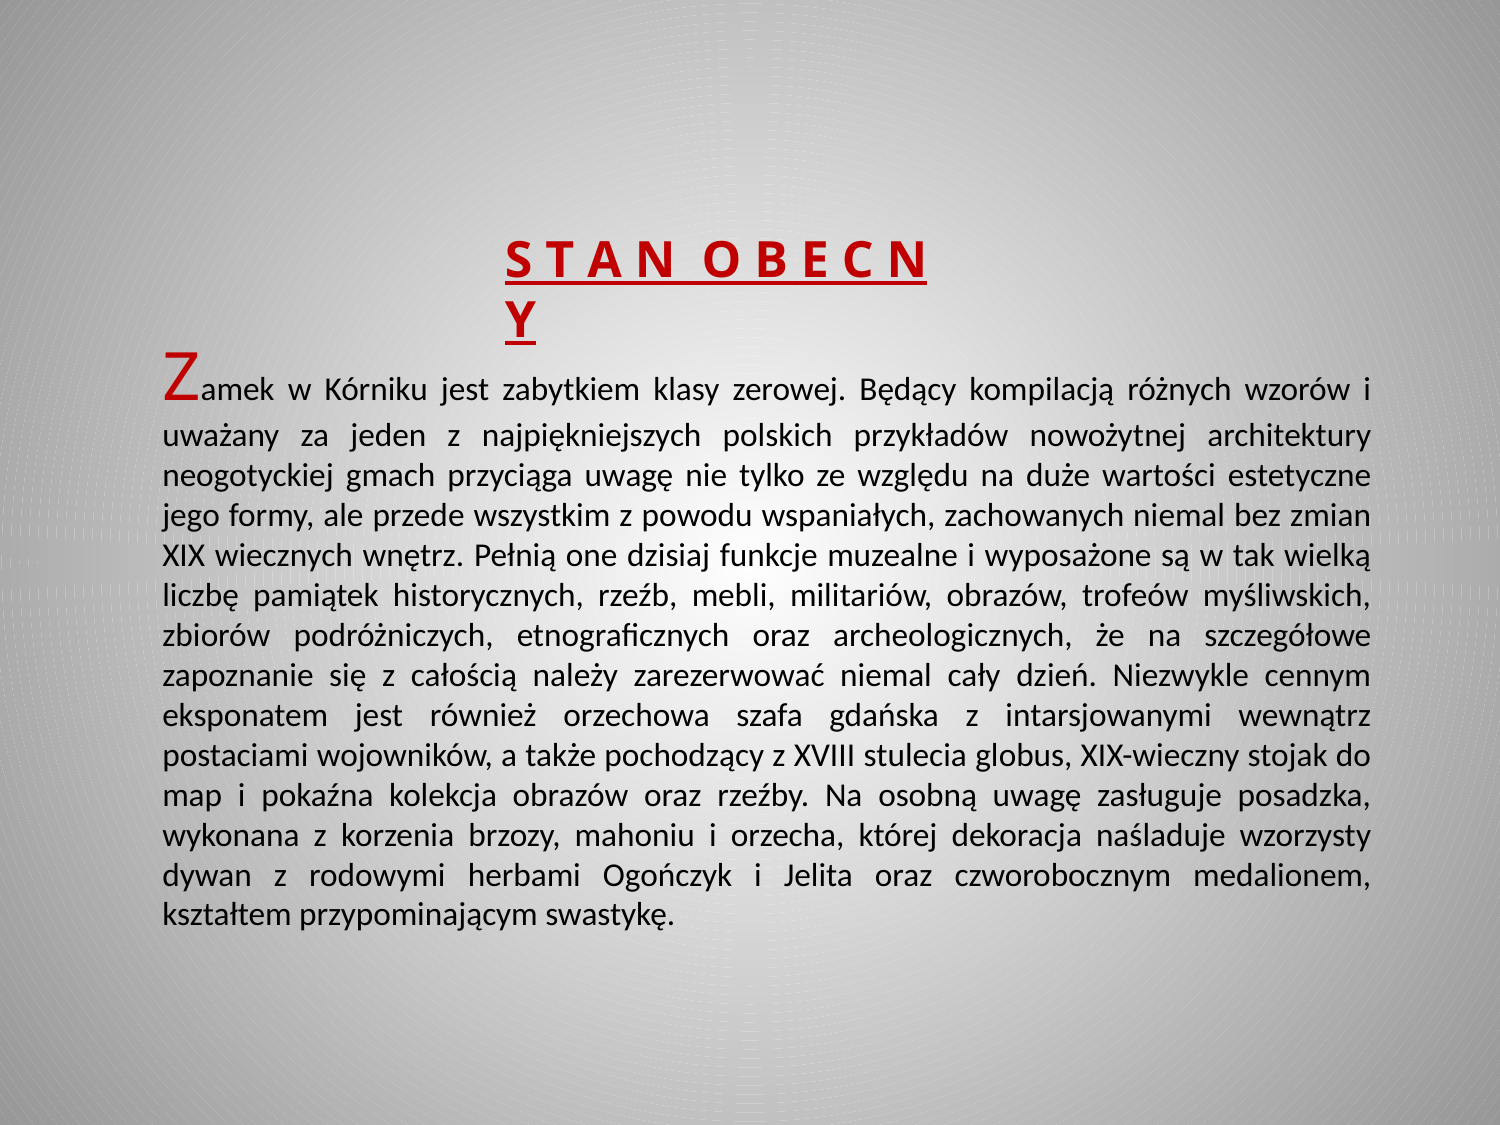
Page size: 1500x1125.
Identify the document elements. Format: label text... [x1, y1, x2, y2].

text_box S T A N O B E C N Y [490, 219, 963, 355]
text_box Zamek w Kórniku jest zabytkiem klasy zerowej. Będący kompilacją różnych wzorów i uważany za jeden z najpiękniejszych polskich przykładów nowożytnej architektury neogotyckiej gmach przyciąga uwagę nie tylko ze względu na duże wartości estetyczne jego formy, ale przede wszystkim z powodu wspaniałych, zachowanych niemal bez zmian XIX wiecznych wnętrz. Pełnią one dzisiaj funkcje muzealne i wyposażone są w tak wielką liczbę pamiątek historycznych, rzeźb, mebli, militariów, obrazów, trofeów myśliwskich, zbiorów podróżniczych, etnograficznych oraz archeologicznych, że na szczegółowe zapoznanie się z całością należy zarezerwować niemal cały dzień. Niezwykle cennym eksponatem jest również orzechowa szafa gdańska z intarsjowanymi wewnątrz postaciami wojowników, a także pochodzący z XVIII stulecia globus, XIX-wieczny stojak do map i pokaźna kolekcja obrazów oraz rzeźby. Na osobną uwagę zasługuje posadzka, wykonana z korzenia brzozy, mahoniu i orzecha, której dekoracja naśladuje wzorzysty dywan z rodowymi herbami Ogończyk i Jelita oraz czworobocznym medalionem, kształtem przypominającym swastykę. [147, 326, 1388, 940]
